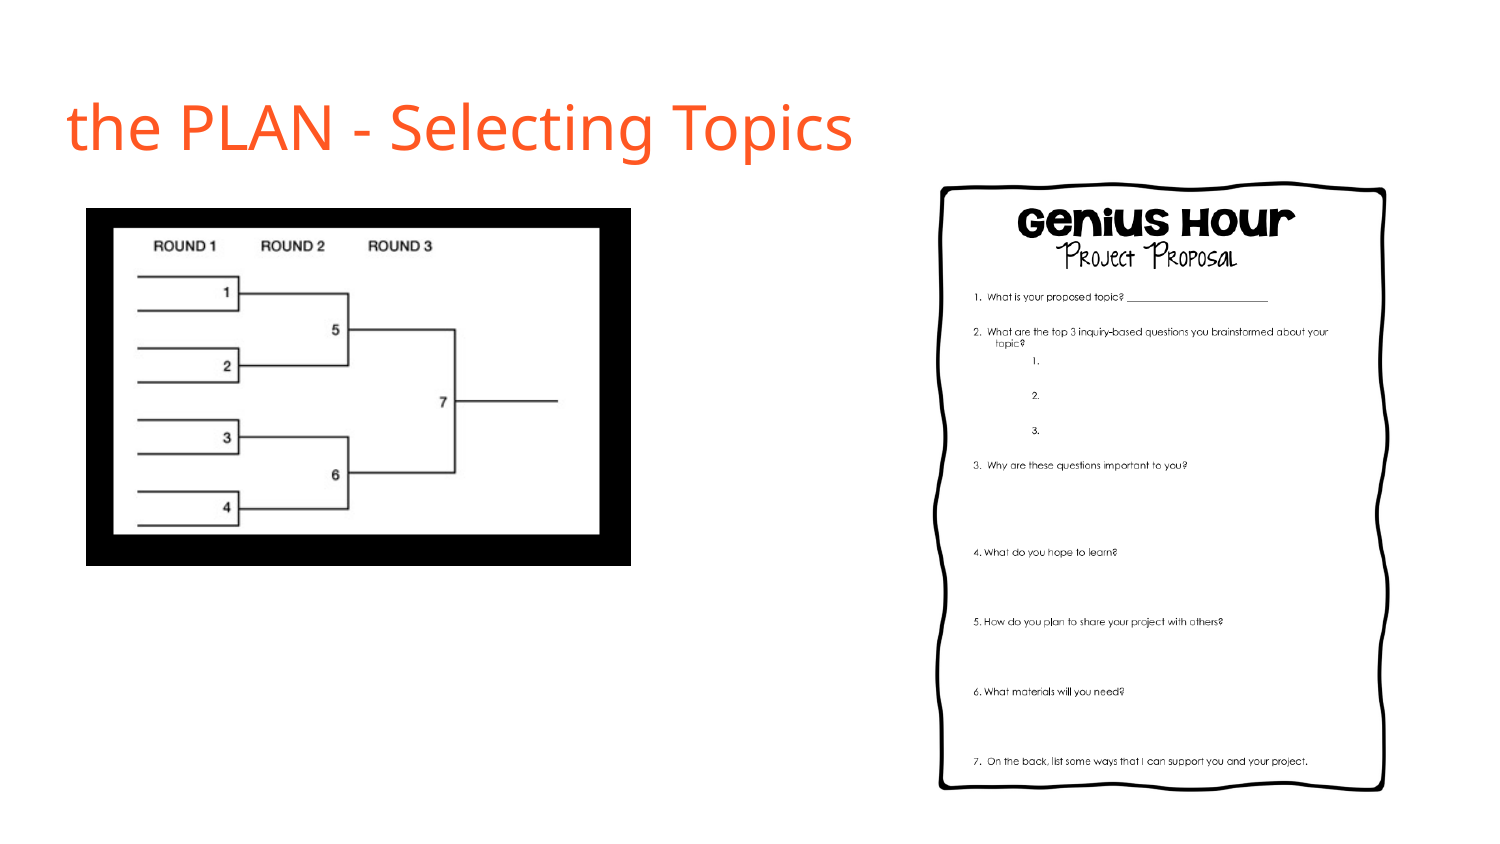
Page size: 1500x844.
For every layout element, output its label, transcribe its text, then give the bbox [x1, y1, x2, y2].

picture [86, 208, 631, 566]
title the PLAN - Selecting Topics [51, 72, 1449, 167]
picture [924, 171, 1397, 800]
